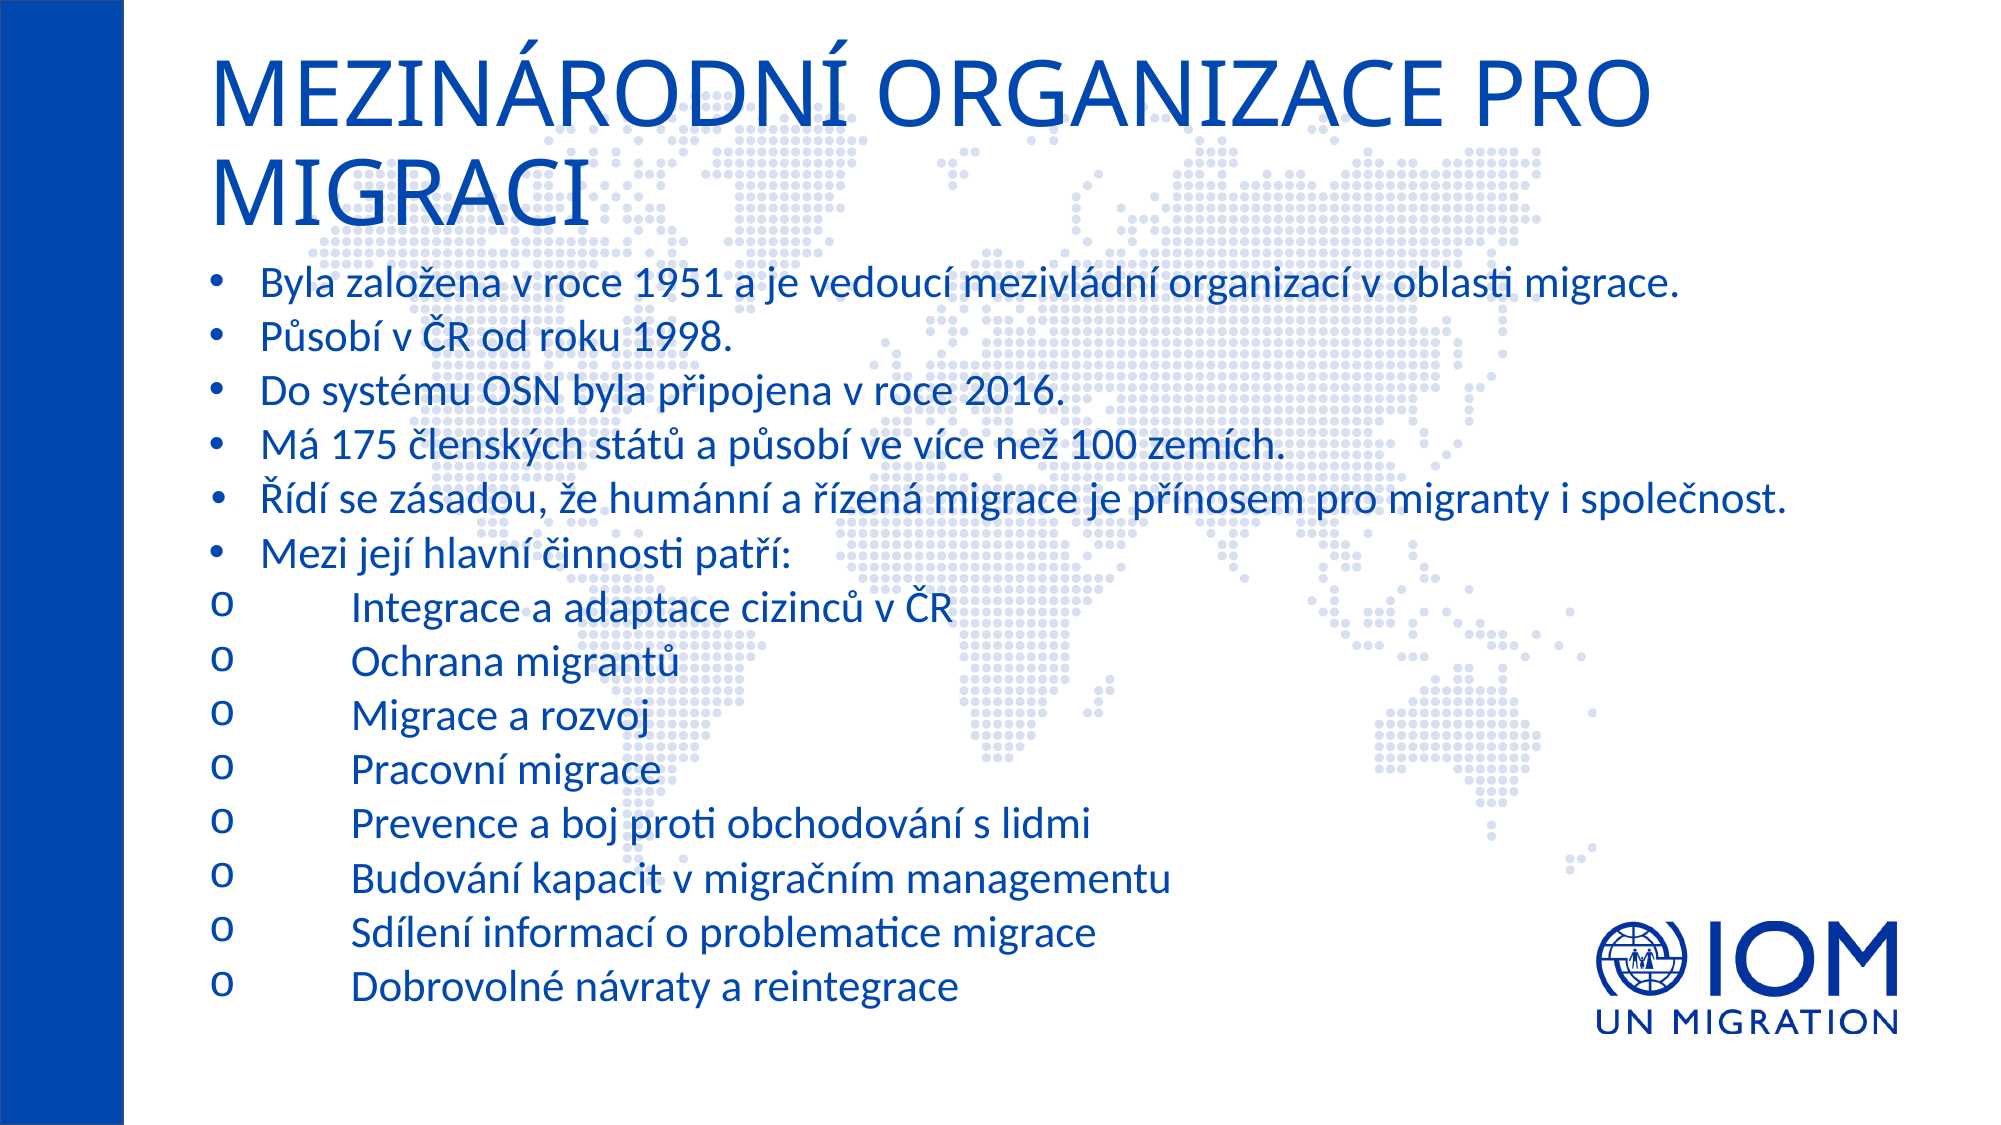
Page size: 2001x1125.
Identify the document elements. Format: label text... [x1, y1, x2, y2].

title MEZINÁRODNÍ ORGANIZACE PRO MIGRACI [193, 30, 1826, 251]
picture [1596, 921, 1897, 1034]
list Byla založena v roce 1951 a je vedoucí mezivládní organizací v oblasti migrace. Působí v ČR od roku 1998. Do systému OSN byla připojena v roce 2016. Má 175 členských států a působí ve více než 100 zemích. Řídí se zásadou, že humánní a řízená migrace je přínosem pro migranty i společnost. Mezi její hlavní činnosti patří: Integrace a adaptace cizinců v ČR Ochrana migrantů Migrace a rozvoj Pracovní migrace Prevence a boj proti obchodování s lidmi Budování kapacit v migračním managementu Sdílení informací o problematice migrace Dobrovolné návraty a reintegrace [193, 251, 1897, 1034]
